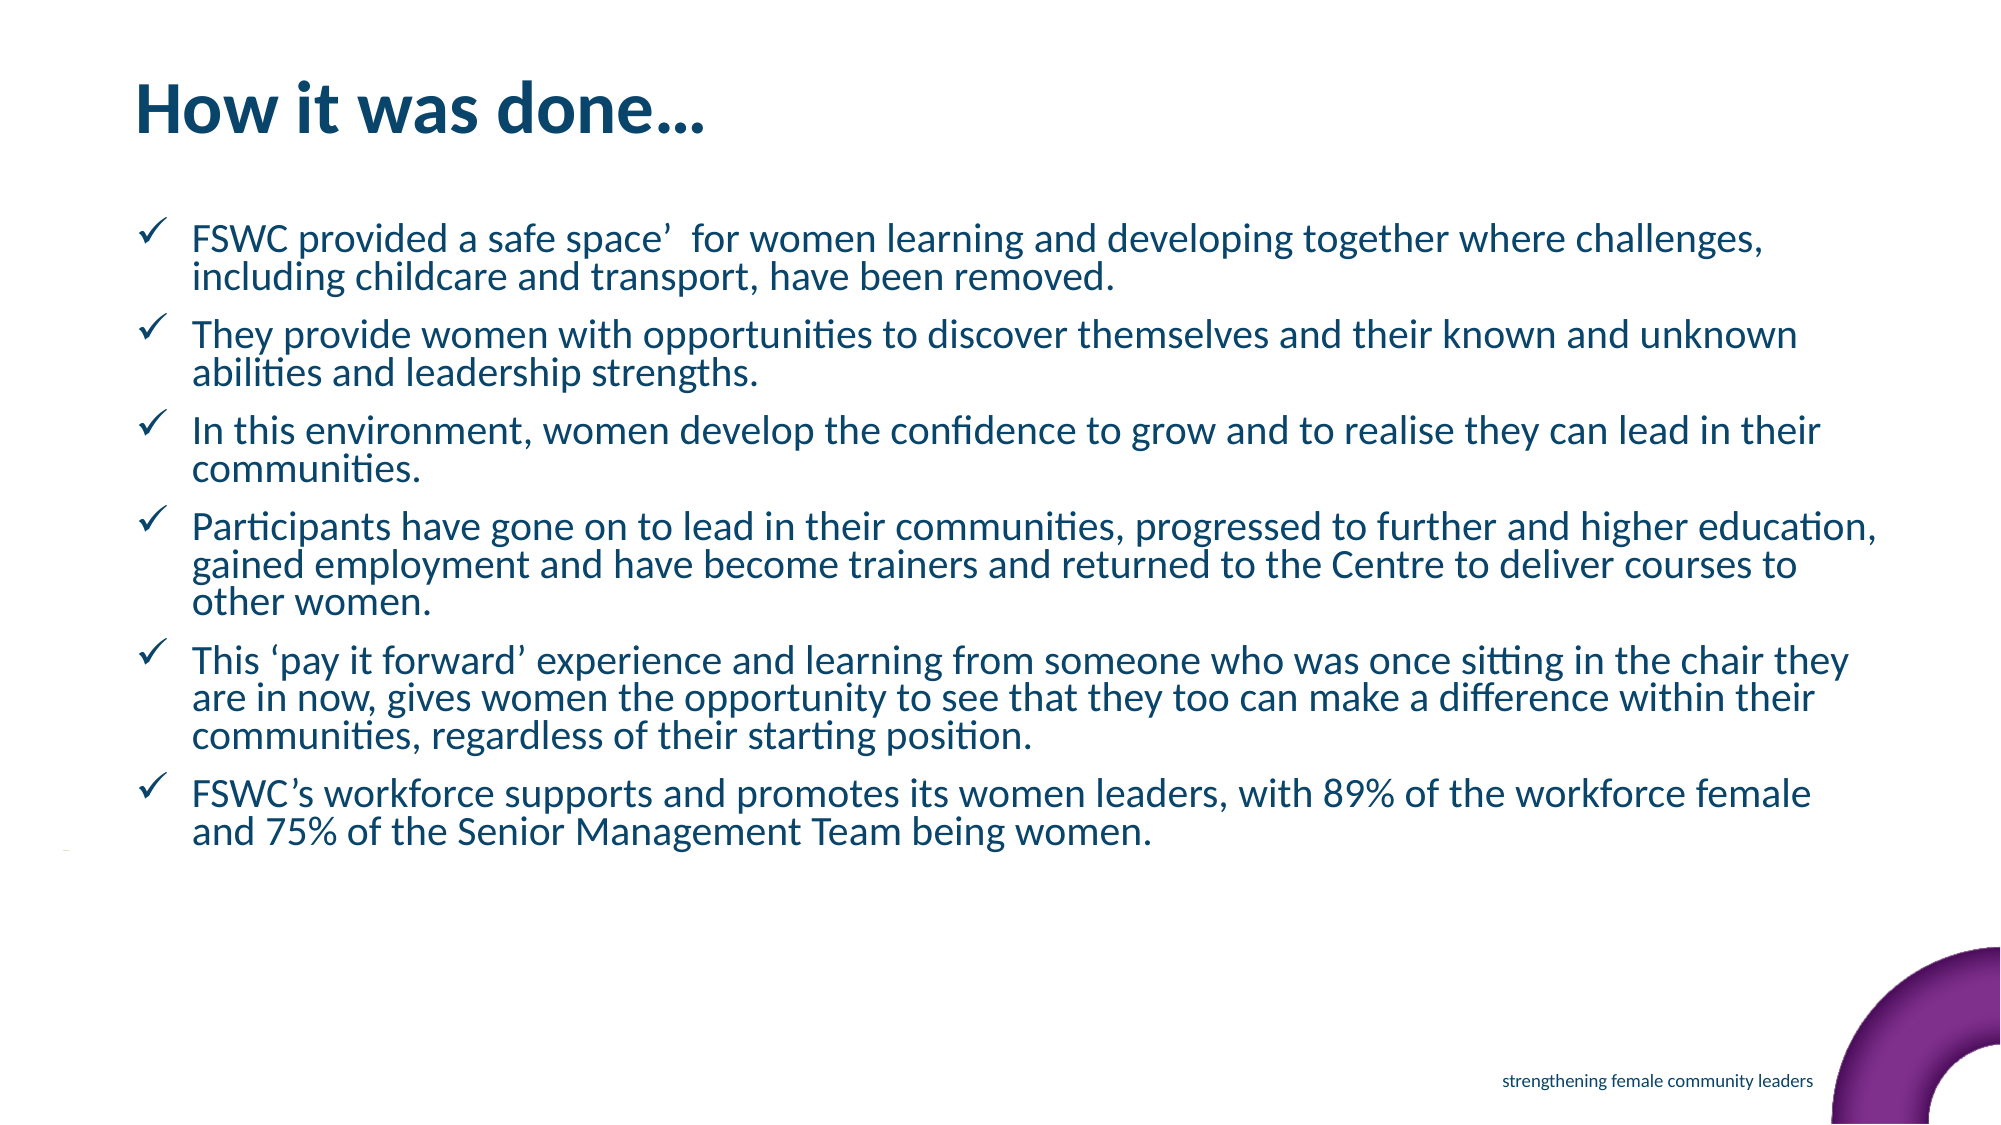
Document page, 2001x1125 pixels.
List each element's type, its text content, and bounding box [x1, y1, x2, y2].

picture [1815, 937, 2001, 1123]
list How it was done… [120, 72, 1898, 168]
list FSWC provided a safe space’ for women learning and developing together where challenges, including childcare and transport, have been removed. They provide women with opportunities to discover themselves and their known and unknown abilities and leadership strengths. In this environment, women develop the confidence to grow and to realise they can lead in their communities. Participants have gone on to lead in their communities, progressed to further and higher education, gained employment and have become trainers and returned to the Centre to deliver courses to other women. This ‘pay it forward’ experience and learning from someone who was once sitting in the chair they are in now, gives women the opportunity to see that they too can make a difference within their communities, regardless of their starting position. FSWC’s workforce supports and promotes its women leaders, with 89% of the workforce female and 75% of the Senior Management Team being women. [120, 215, 1898, 1005]
